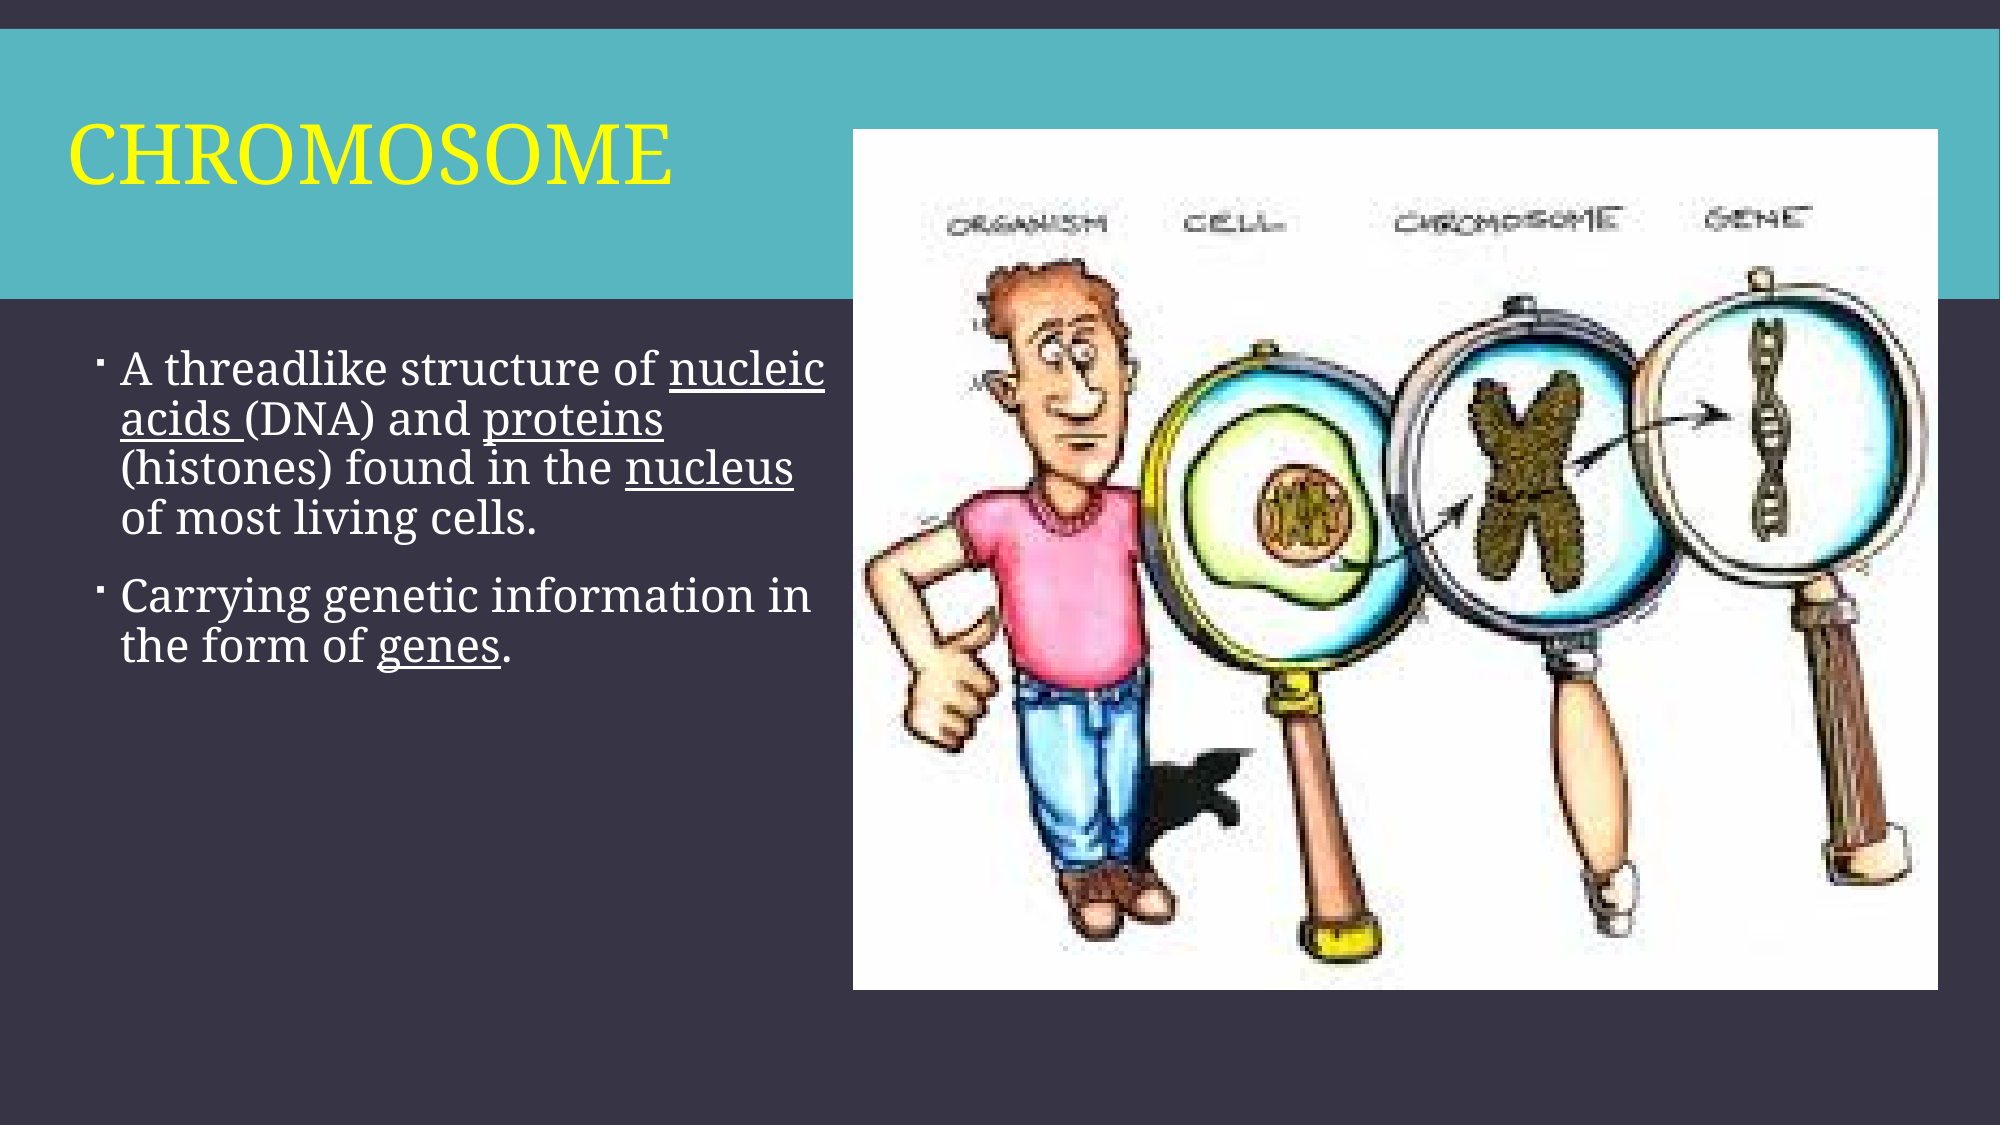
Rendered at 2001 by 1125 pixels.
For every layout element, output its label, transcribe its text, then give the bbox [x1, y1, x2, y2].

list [853, 128, 1938, 990]
title chromosome [51, 35, 1657, 283]
list A threadlike structure of nucleic acids (DNA) and proteins (histones) found in the nucleus of most living cells. Carrying genetic information in the form of genes. [75, 338, 854, 1026]
